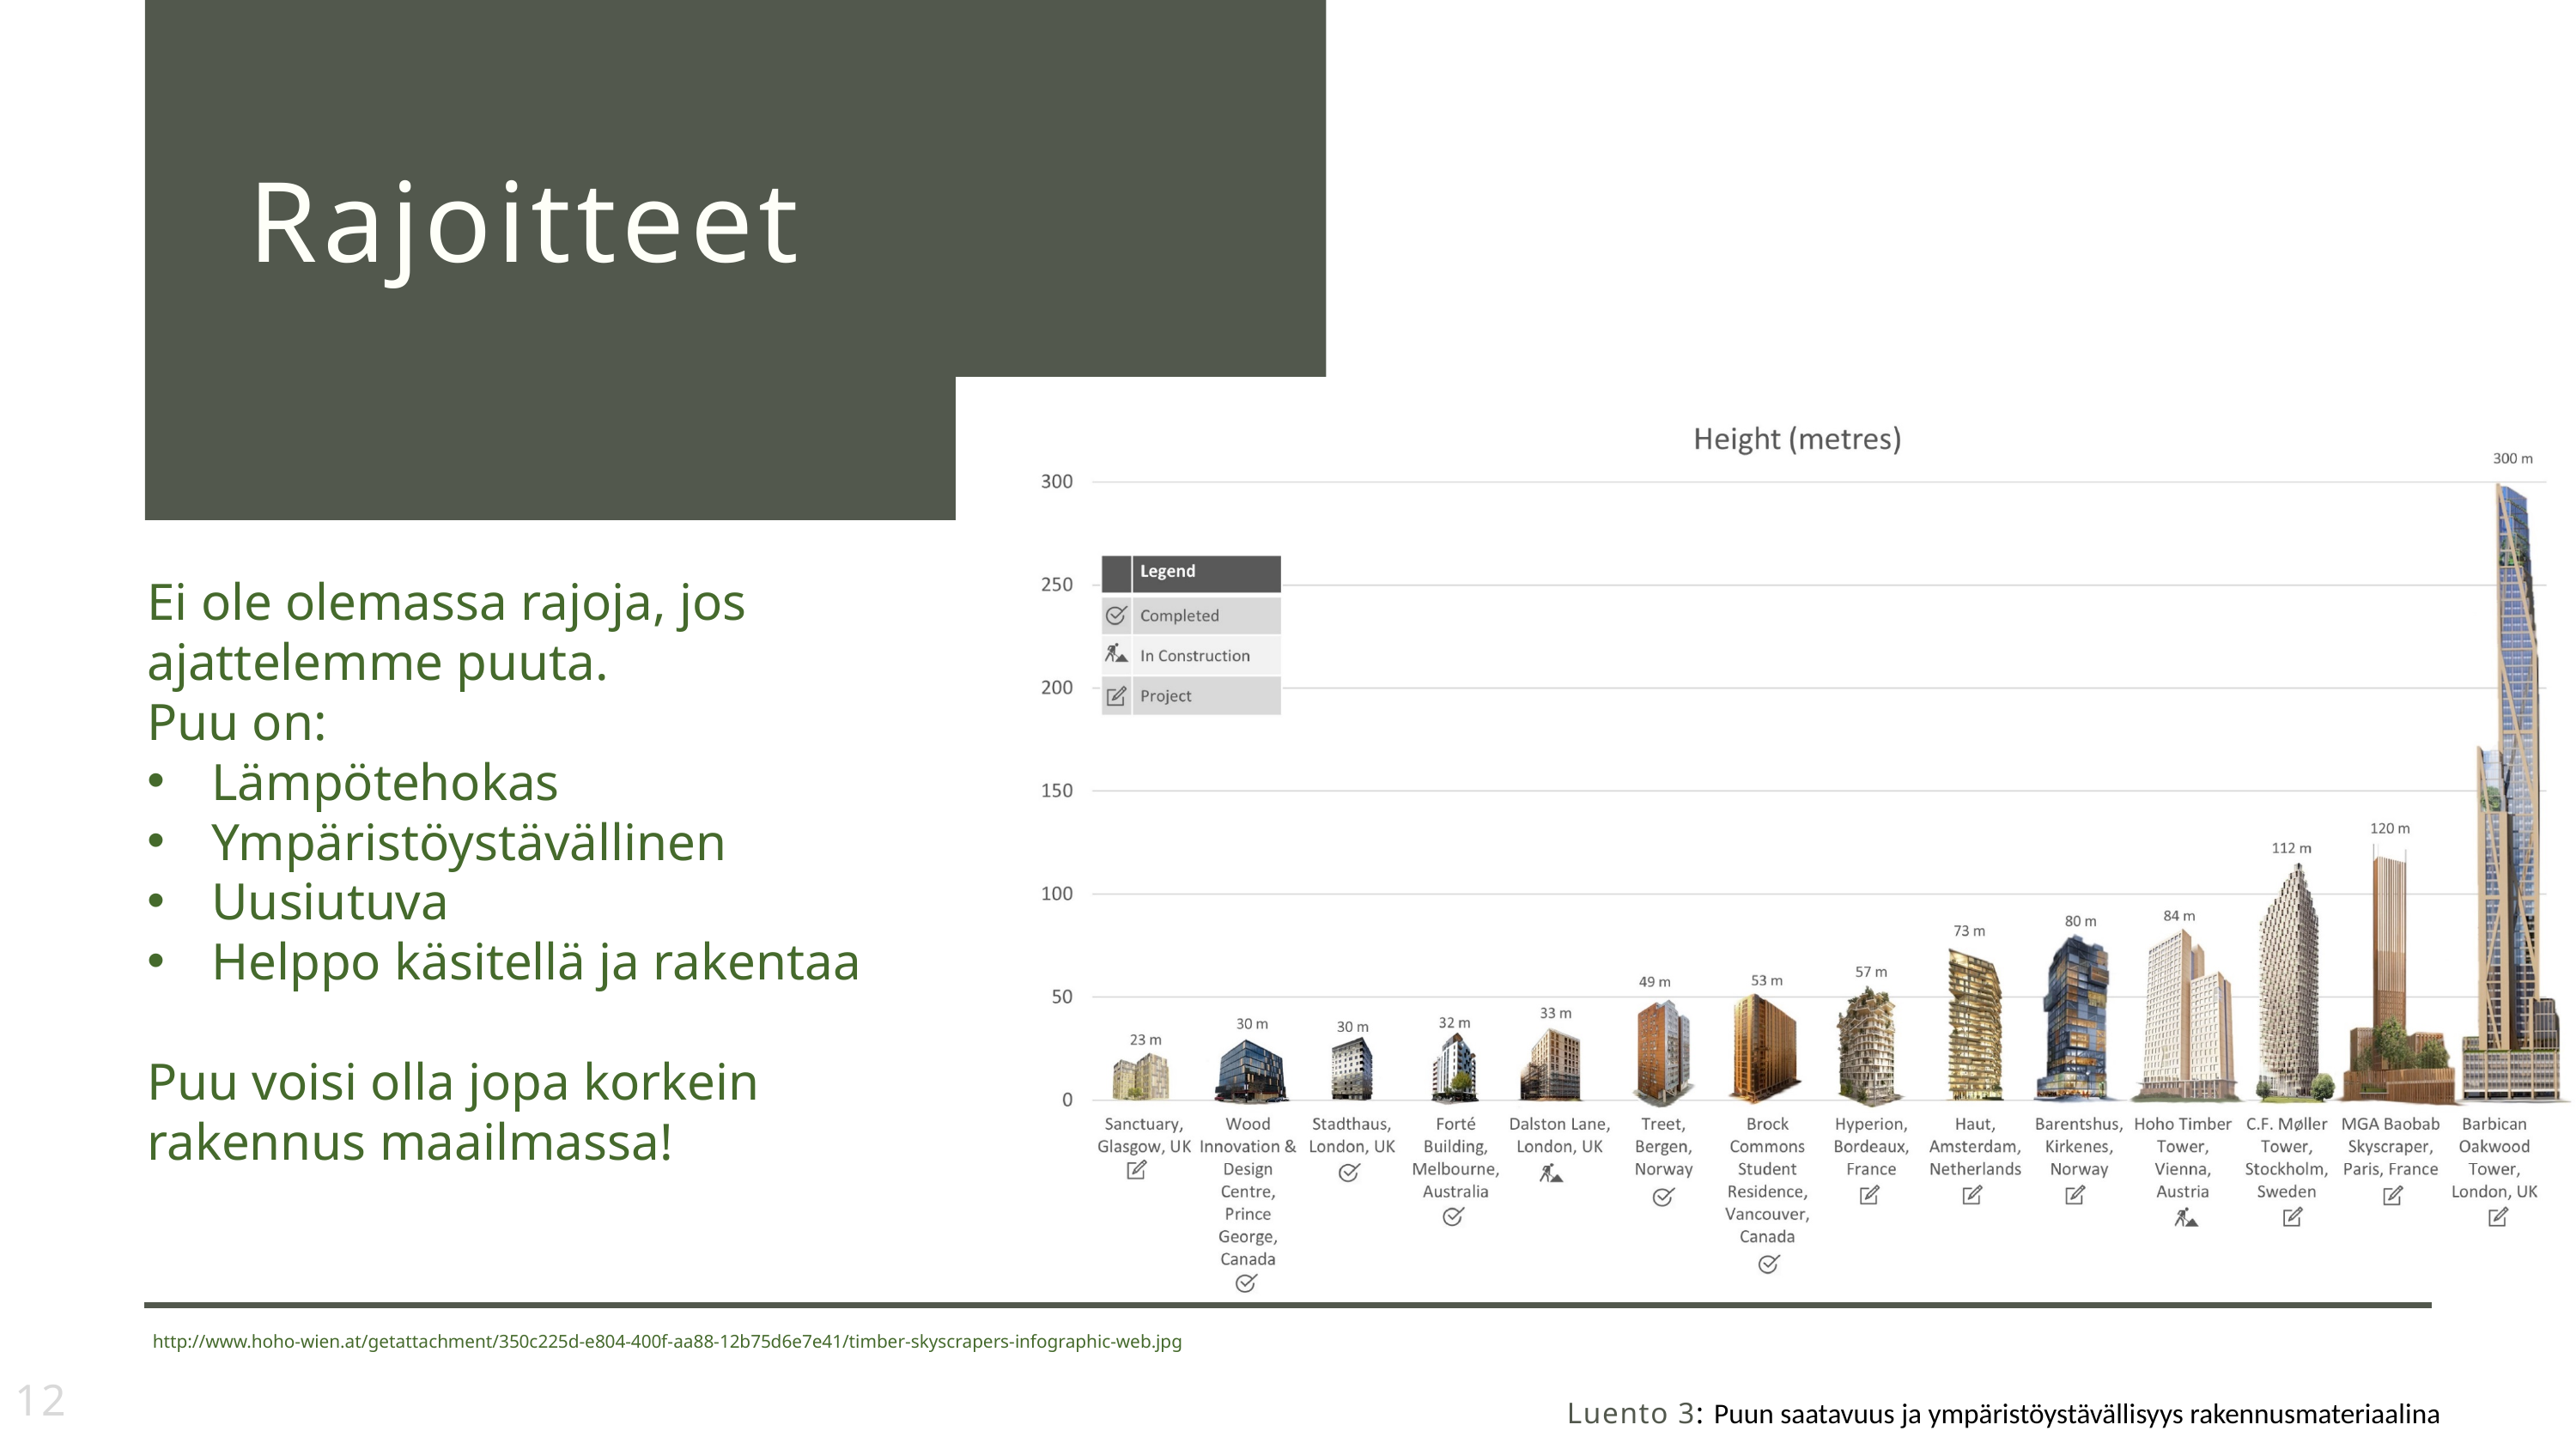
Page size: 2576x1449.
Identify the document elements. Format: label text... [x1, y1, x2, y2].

text_box [144, 1302, 957, 1308]
text_box http://www.hoho-wien.at/getattachment/350c225d-e804-400f-aa88-12b75d6e7e41/timber-skyscrapers-infographic-web.jpg [140, 1324, 1429, 1358]
text_box Luento 3: Puun saatavuus ja ympäristöystävällisyys rakennusmateriaalina [1566, 1364, 2576, 1430]
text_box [144, 0, 1327, 521]
picture [955, 377, 2576, 1300]
slide_number 12 [2, 1376, 303, 1428]
text_box Ei ole olemassa rajoja, jos ajattelemme puuta. Puu on: Lämpötehokas Ympäristöystävällinen Uusiutuva Helppo käsitellä ja rakentaa Puu voisi olla jopa korkein rakennus maailmassa! [134, 563, 880, 1177]
